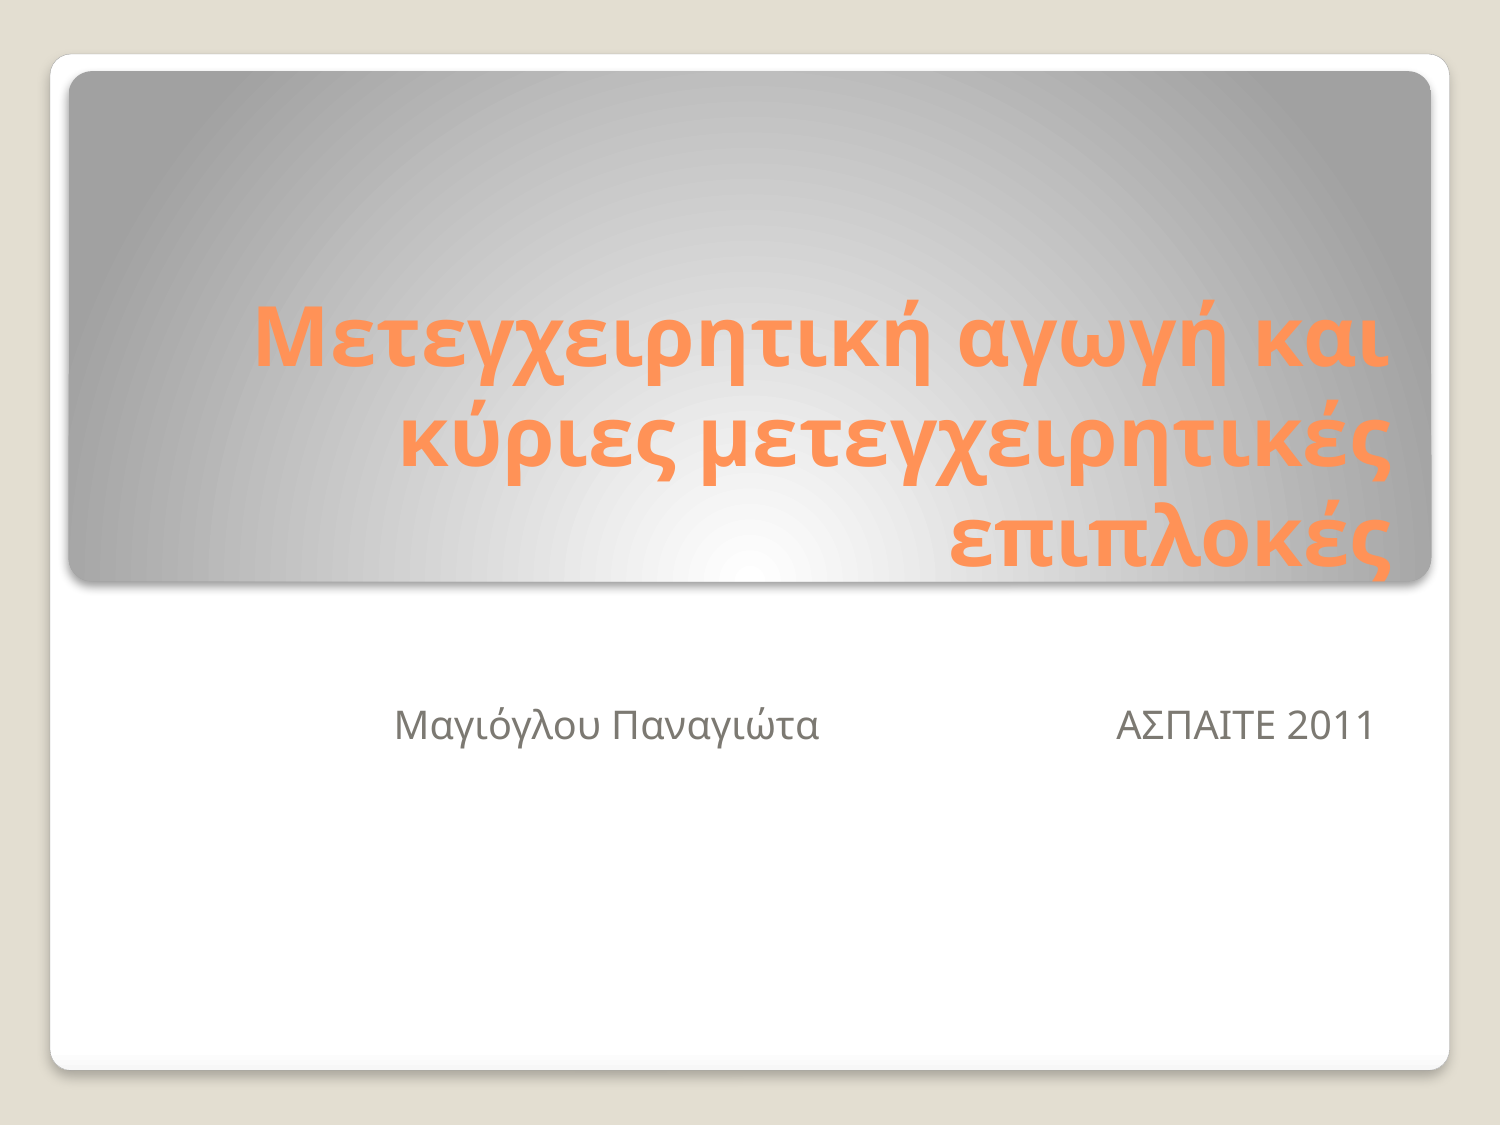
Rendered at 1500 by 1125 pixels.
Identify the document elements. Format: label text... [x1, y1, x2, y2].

title Μετεγχειρητική αγωγή και κύριες μετεγχειρητικές επιπλοκές [123, 290, 1399, 591]
subtitle Μαγιόγλου Παναγιώτα ΑΣΠΑΙΤΕ 2011 [118, 604, 1394, 755]
